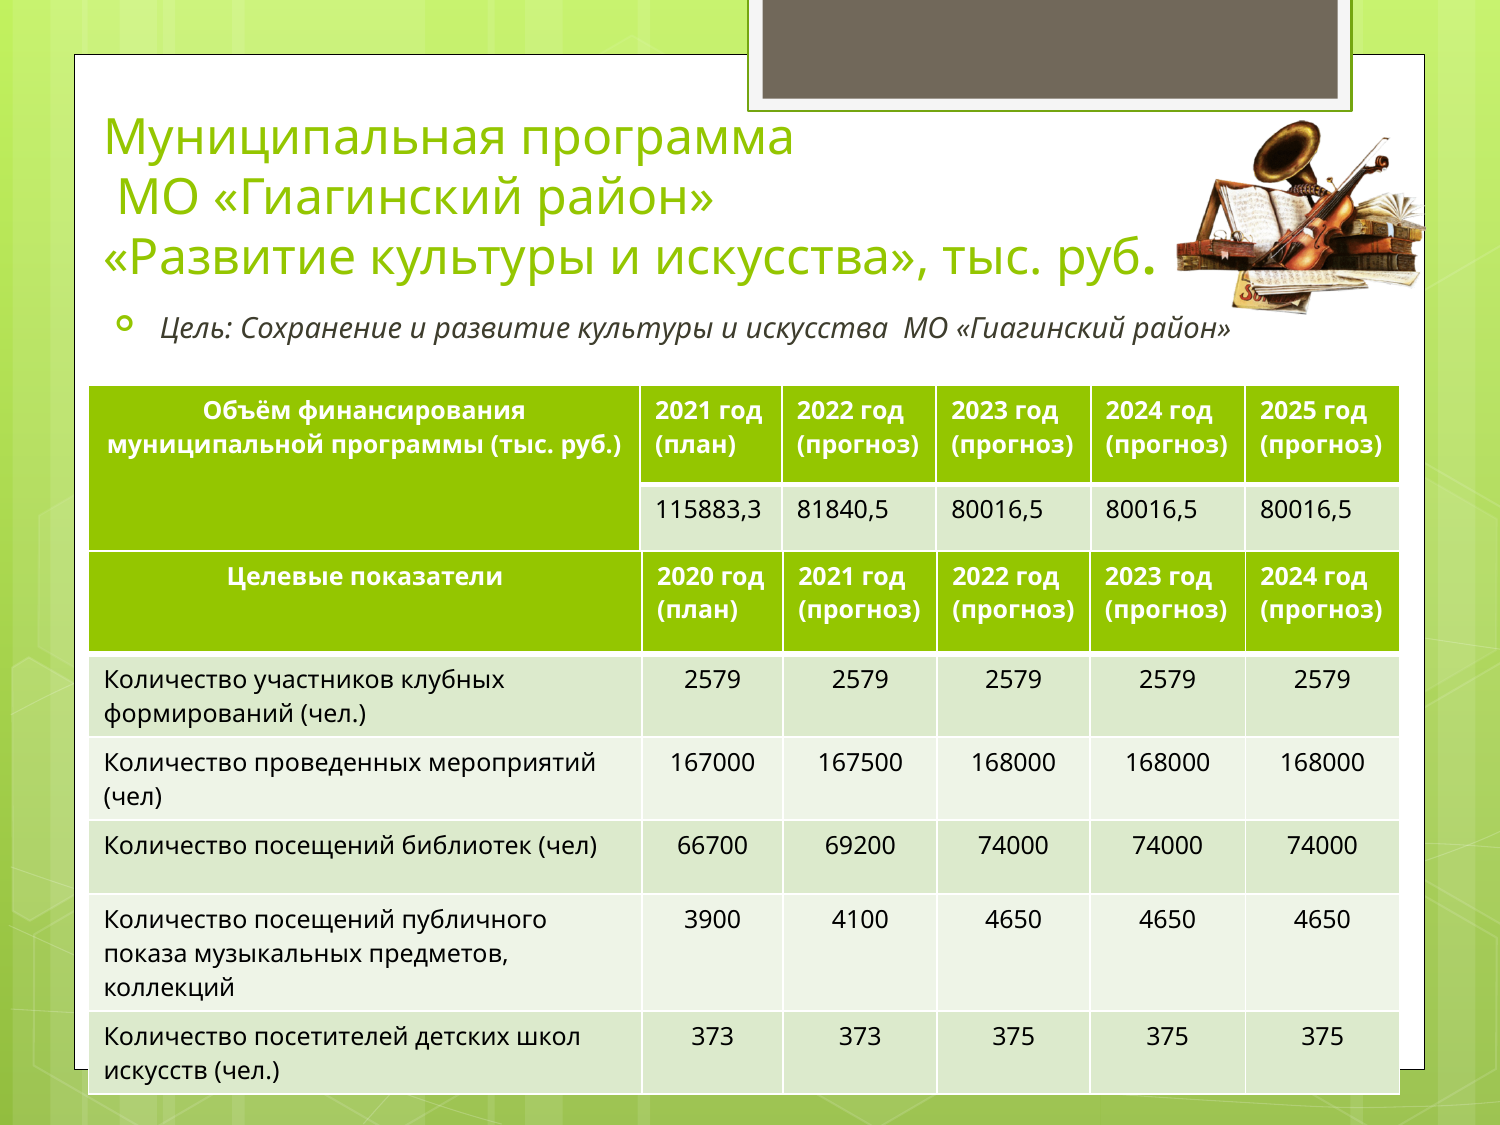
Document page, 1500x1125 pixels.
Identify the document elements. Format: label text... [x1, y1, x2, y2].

table_header 2022 год (прогноз) [938, 552, 1089, 651]
table_cell Количество посетителей детских школ искусств (чел.) [89, 1012, 641, 1093]
picture [1174, 119, 1427, 315]
table_cell 4100 [784, 895, 936, 1010]
table_cell 168000 [1091, 738, 1245, 819]
table_cell 167000 [643, 738, 782, 819]
table_cell 2579 [1246, 657, 1399, 736]
table_cell 2579 [784, 657, 936, 736]
table_header 2024 год (прогноз) [1246, 552, 1399, 651]
table_header Объём финансирования муниципальной программы (тыс. руб.) [89, 386, 639, 550]
table_header Целевые показатели [89, 552, 641, 651]
table_header [1425, 88, 1437, 93]
table_cell Количество посещений библиотек (чел) [89, 821, 641, 893]
table_cell 375 [938, 1012, 1089, 1093]
table_header 2025 год (прогноз) [1246, 386, 1399, 482]
table_cell 373 [643, 1012, 782, 1093]
table_header 2022 год (прогноз) [783, 386, 935, 482]
table_header 2021 год (прогноз) [784, 552, 936, 651]
table_cell 168000 [938, 738, 1089, 819]
list Цель: Сохранение и развитие культуры и искусства МО «Гиагинский район» [88, 301, 1365, 384]
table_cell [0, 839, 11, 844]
table_cell Количество посещений публичного показа музыкальных предметов, коллекций [89, 895, 641, 1010]
table_cell Количество проведенных мероприятий (чел) [89, 738, 641, 819]
table_cell 74000 [1091, 821, 1245, 893]
table_cell 4650 [938, 895, 1089, 1010]
table_header [1437, 520, 1476, 527]
table_header 2020 год (план) [643, 552, 782, 651]
table_header 2021 год (план) [641, 386, 781, 482]
table_cell 66700 [643, 821, 782, 893]
table_cell 2579 [1091, 657, 1245, 736]
table_cell 4650 [1246, 895, 1399, 1010]
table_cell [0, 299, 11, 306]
table_cell 80016,5 [1092, 487, 1244, 550]
table_cell 3900 [643, 895, 782, 1010]
title Муниципальная программа МО «Гиагинский район» «Развитие культуры и искусства», тыс. руб. [88, 150, 1169, 293]
table_cell 375 [1091, 1012, 1245, 1093]
table_header [50, 520, 74, 527]
table_cell 4650 [1091, 895, 1245, 1010]
table_cell 2579 [938, 657, 1089, 736]
table_cell 373 [784, 1012, 936, 1093]
table_cell 74000 [938, 821, 1089, 893]
table_cell 80016,5 [1246, 487, 1399, 550]
table_cell 69200 [784, 821, 936, 893]
table_header 2023 год (прогноз) [1091, 552, 1245, 651]
table_cell Количество участников клубных формирований (чел.) [89, 657, 641, 736]
table_cell 375 [1246, 1012, 1399, 1093]
table_cell 74000 [1246, 821, 1399, 893]
table_cell 168000 [1246, 738, 1399, 819]
table_cell 115883,3 [641, 487, 781, 550]
table_header [1476, 88, 1500, 93]
table_cell 80016,5 [937, 487, 1090, 550]
table_header 2023 год (прогноз) [937, 386, 1090, 482]
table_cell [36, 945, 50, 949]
table_header [12, 88, 50, 93]
table_cell 2579 [643, 657, 782, 736]
table_header 2024 год (прогноз) [1092, 386, 1244, 482]
table_cell 81840,5 [783, 487, 935, 550]
table_cell 167500 [784, 738, 936, 819]
